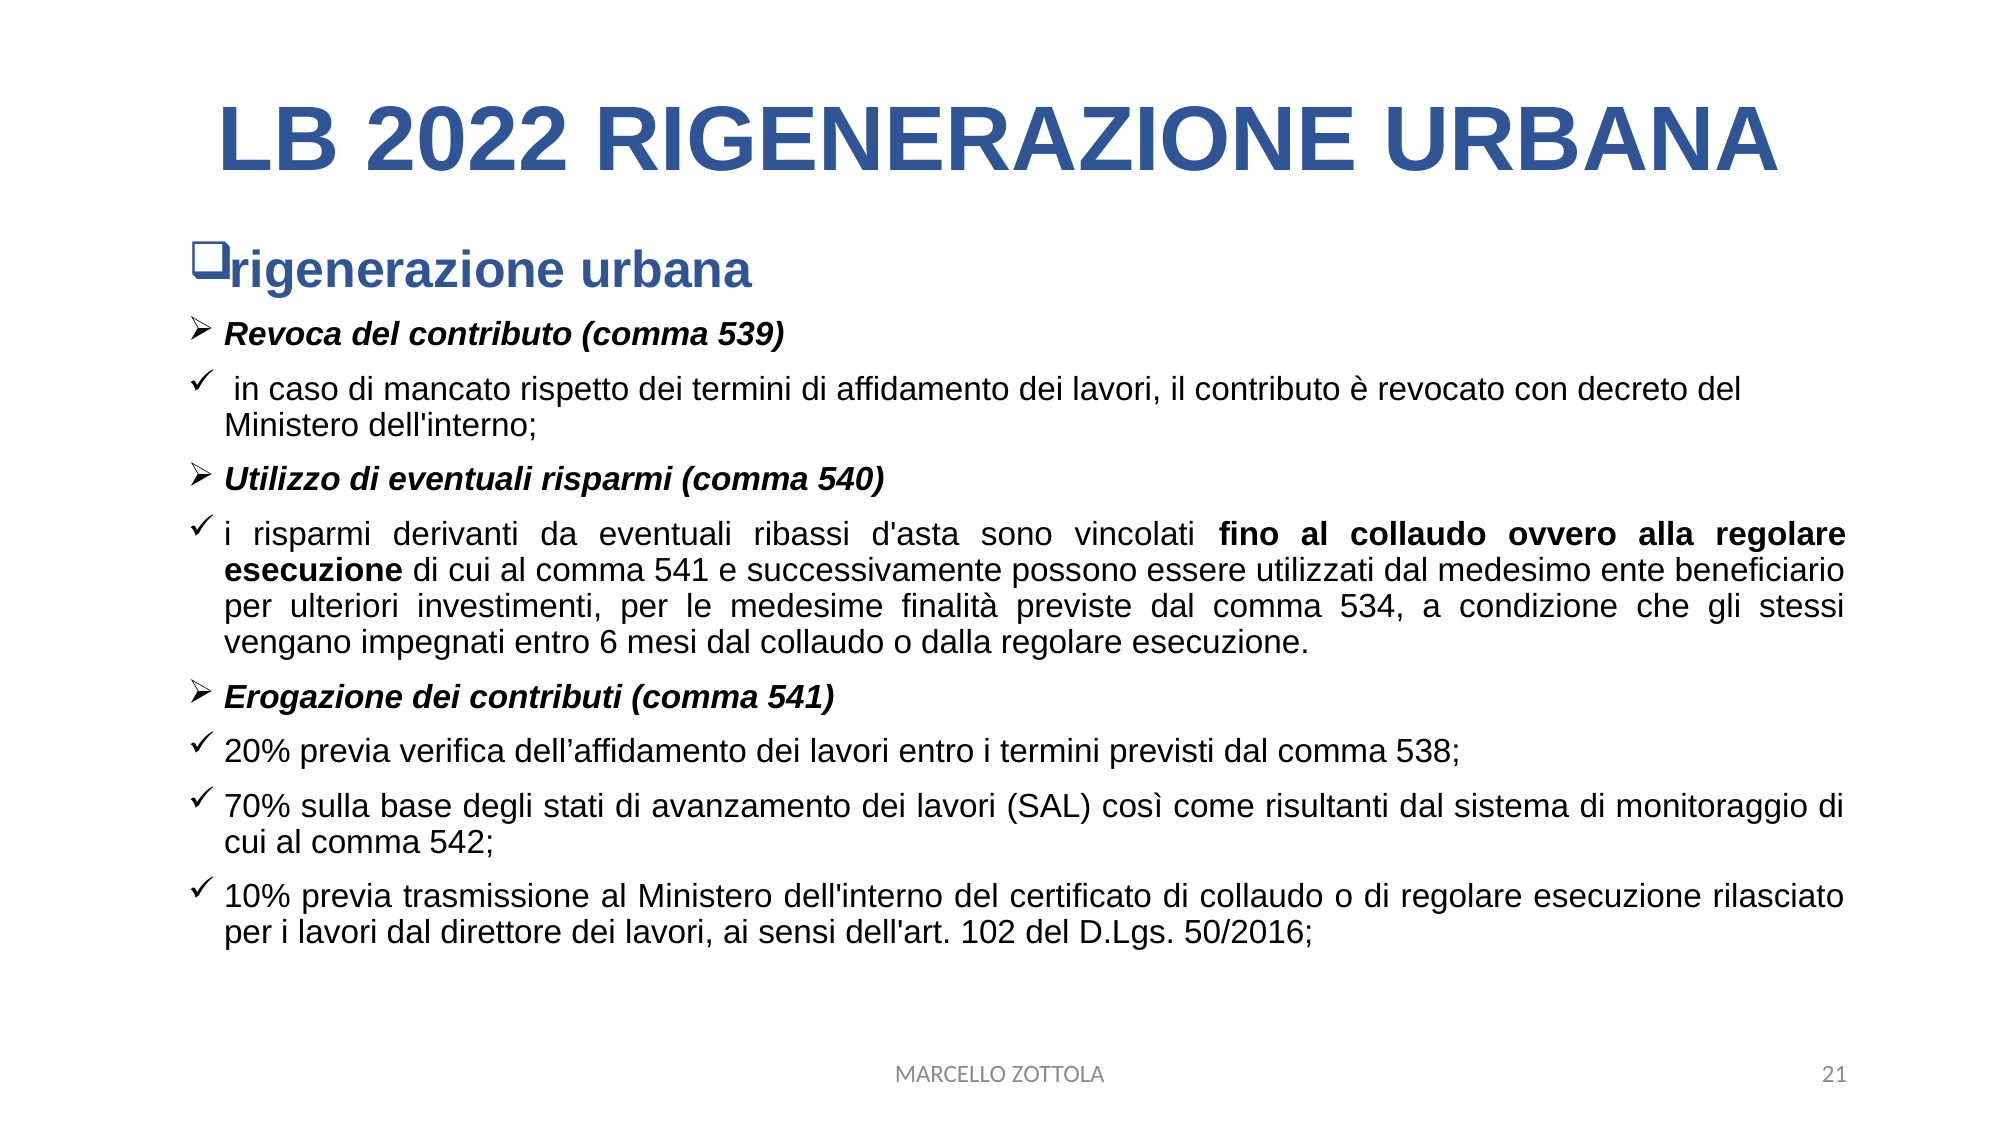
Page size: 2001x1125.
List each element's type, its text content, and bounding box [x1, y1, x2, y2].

list rigenerazione urbana Revoca del contributo (comma 539) in caso di mancato rispetto dei termini di affidamento dei lavori, il contributo è revocato con decreto del Ministero dell'interno; Utilizzo di eventuali risparmi (comma 540) i risparmi derivanti da eventuali ribassi d'asta sono vincolati fino al collaudo ovvero alla regolare esecuzione di cui al comma 541 e successivamente possono essere utilizzati dal medesimo ente beneficiario per ulteriori investimenti, per le medesime finalità previste dal comma 534, a condizione che gli stessi vengano impegnati entro 6 mesi dal collaudo o dalla regolare esecuzione. Erogazione dei contributi (comma 541) 20% previa verifica dell’affidamento dei lavori entro i termini previsti dal comma 538; 70% sulla base degli stati di avanzamento dei lavori (SAL) così come risultanti dal sistema di monitoraggio di cui al comma 542; 10% previa trasmissione al Ministero dell'interno del certificato di collaudo o di regolare esecuzione rilasciato per i lavori dal direttore dei lavori, ai sensi dell'art. 102 del D.Lgs. 50/2016; [173, 235, 1863, 961]
title LB 2022 RIGENERAZIONE URBANA [137, 59, 1863, 223]
slide_number 21 [1412, 1042, 1863, 1103]
footer MARCELLO ZOTTOLA [662, 1042, 1338, 1103]
